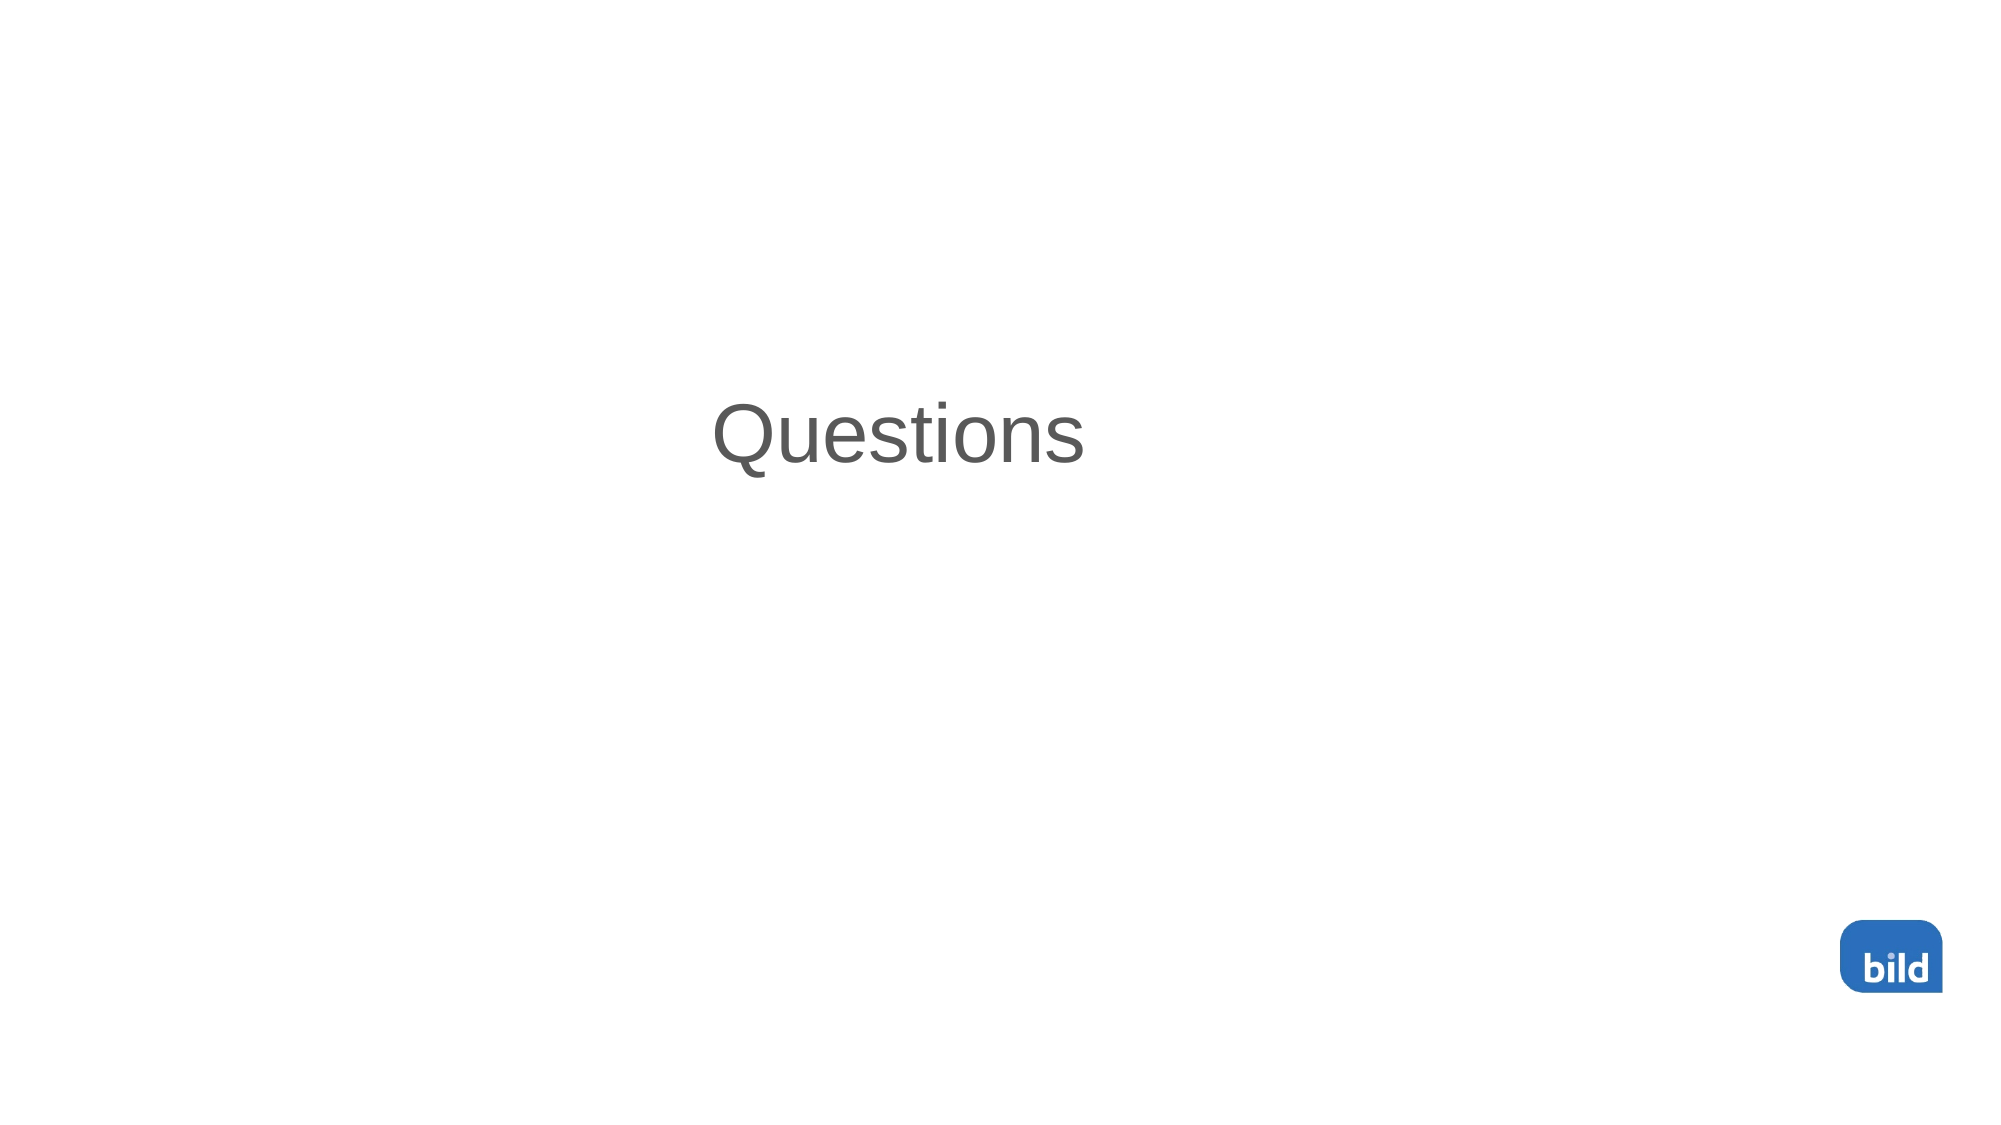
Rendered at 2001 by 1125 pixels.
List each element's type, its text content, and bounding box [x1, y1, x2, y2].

picture [1824, 902, 1955, 1004]
list Questions [92, 120, 1773, 765]
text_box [58, 185, 1168, 1038]
